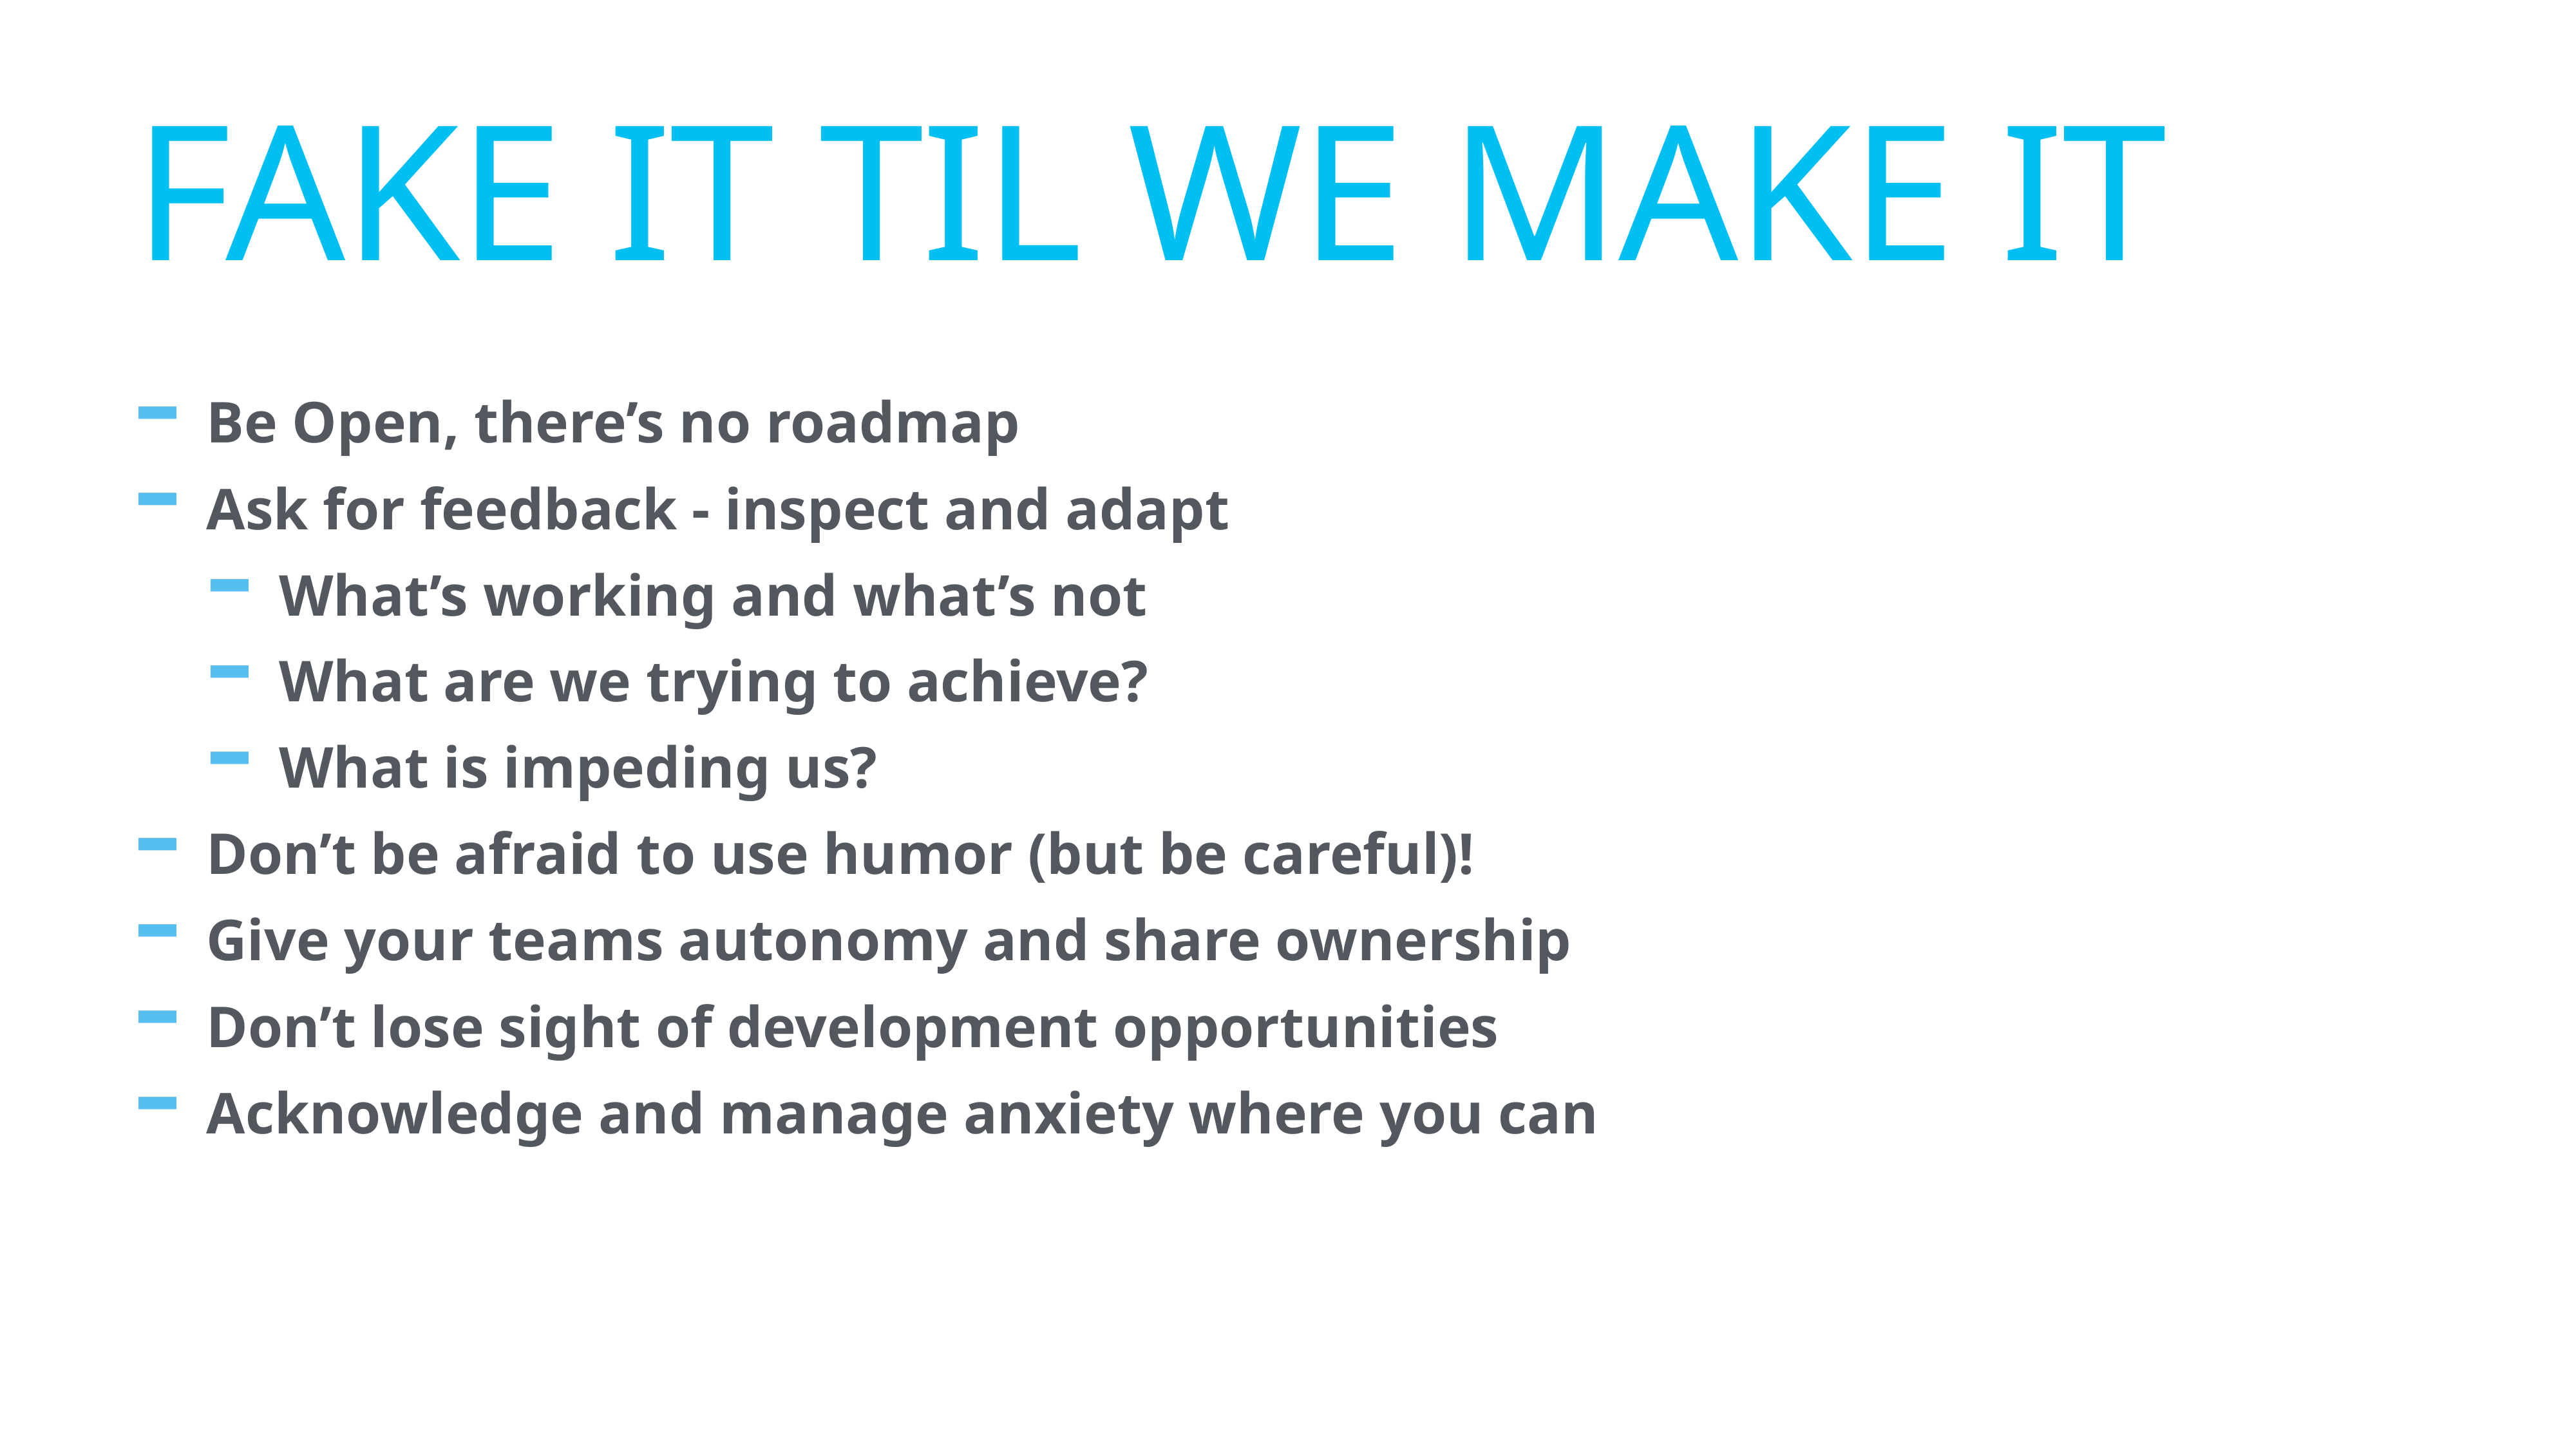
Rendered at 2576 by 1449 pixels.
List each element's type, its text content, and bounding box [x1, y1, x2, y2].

title Fake it til we make it [128, 128, 2448, 372]
list Be Open, there’s no roadmap Ask for feedback - inspect and adapt What’s working and what’s not What are we trying to achieve? What is impeding us? Don’t be afraid to use humor (but be careful)! Give your teams autonomy and share ownership Don’t lose sight of development opportunities Acknowledge and manage anxiety where you can [128, 393, 2448, 1321]
